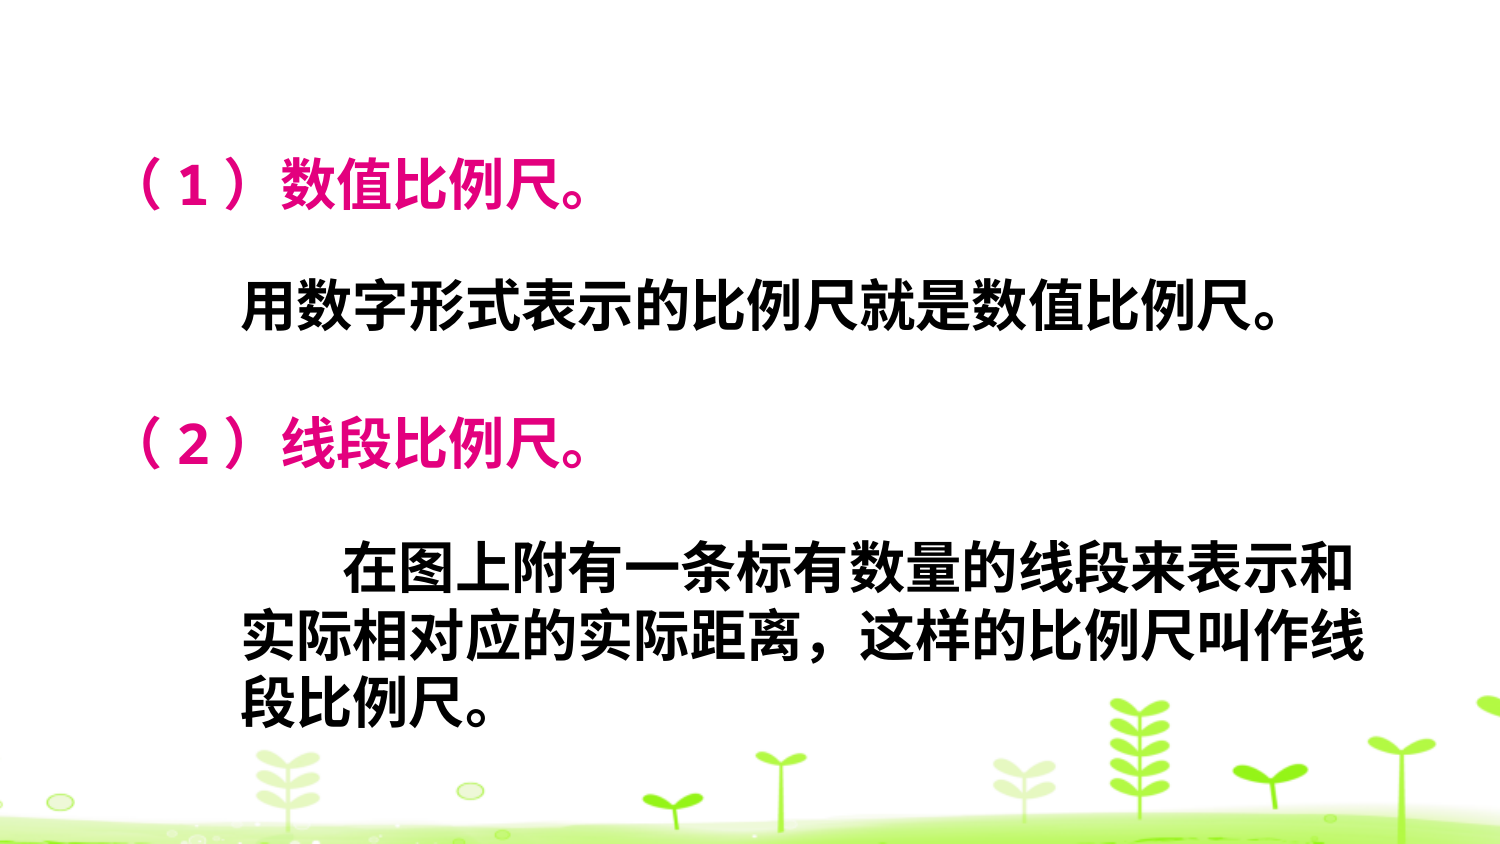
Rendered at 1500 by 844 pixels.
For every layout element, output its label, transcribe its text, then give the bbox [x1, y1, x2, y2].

text_box （1）数值比例尺。 [95, 143, 629, 223]
picture [0, 0, 1500, 844]
text_box （2）线段比例尺。 [95, 402, 629, 482]
text_box 用数字形式表示的比例尺就是数值比例尺。 [228, 264, 1342, 344]
text_box 在图上附有一条标有数量的线段来表示和实际相对应的实际距离，这样的比例尺叫作线段比例尺。 [228, 526, 1377, 741]
